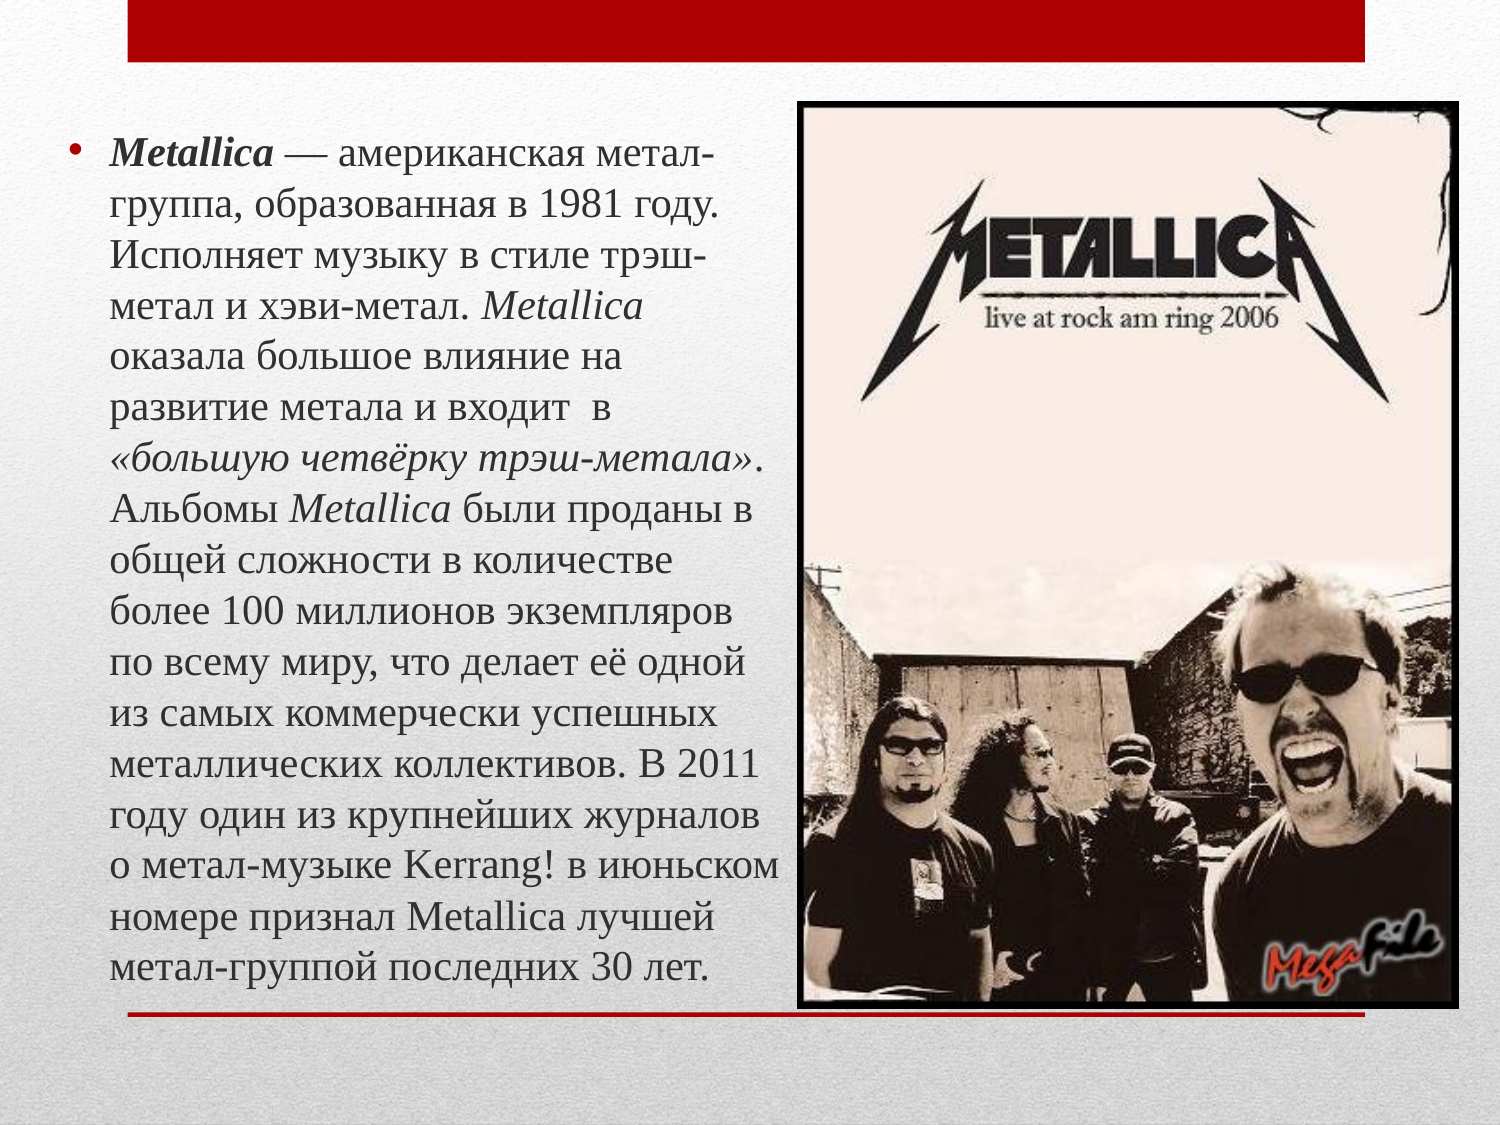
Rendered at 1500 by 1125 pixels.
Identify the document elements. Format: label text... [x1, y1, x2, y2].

list Metallica — американская метал-группа, образованная в 1981 году. Исполняет музыку в стиле трэш-метал и хэви-метал. Metallica оказала большое влияние на развитие метала и входит в «большую четвёрку трэш-метала». Альбомы Metallica были проданы в общей сложности в количестве более 100 миллионов экземпляров по всему миру, что делает её одной из самых коммерчески успешных металлических коллективов. В 2011 году один из крупнейших журналов о метал-музыке Kerrang! в июньском номере признал Metallica лучшей метал-группой последних 30 лет. [53, 101, 796, 1012]
picture [796, 101, 1459, 1010]
